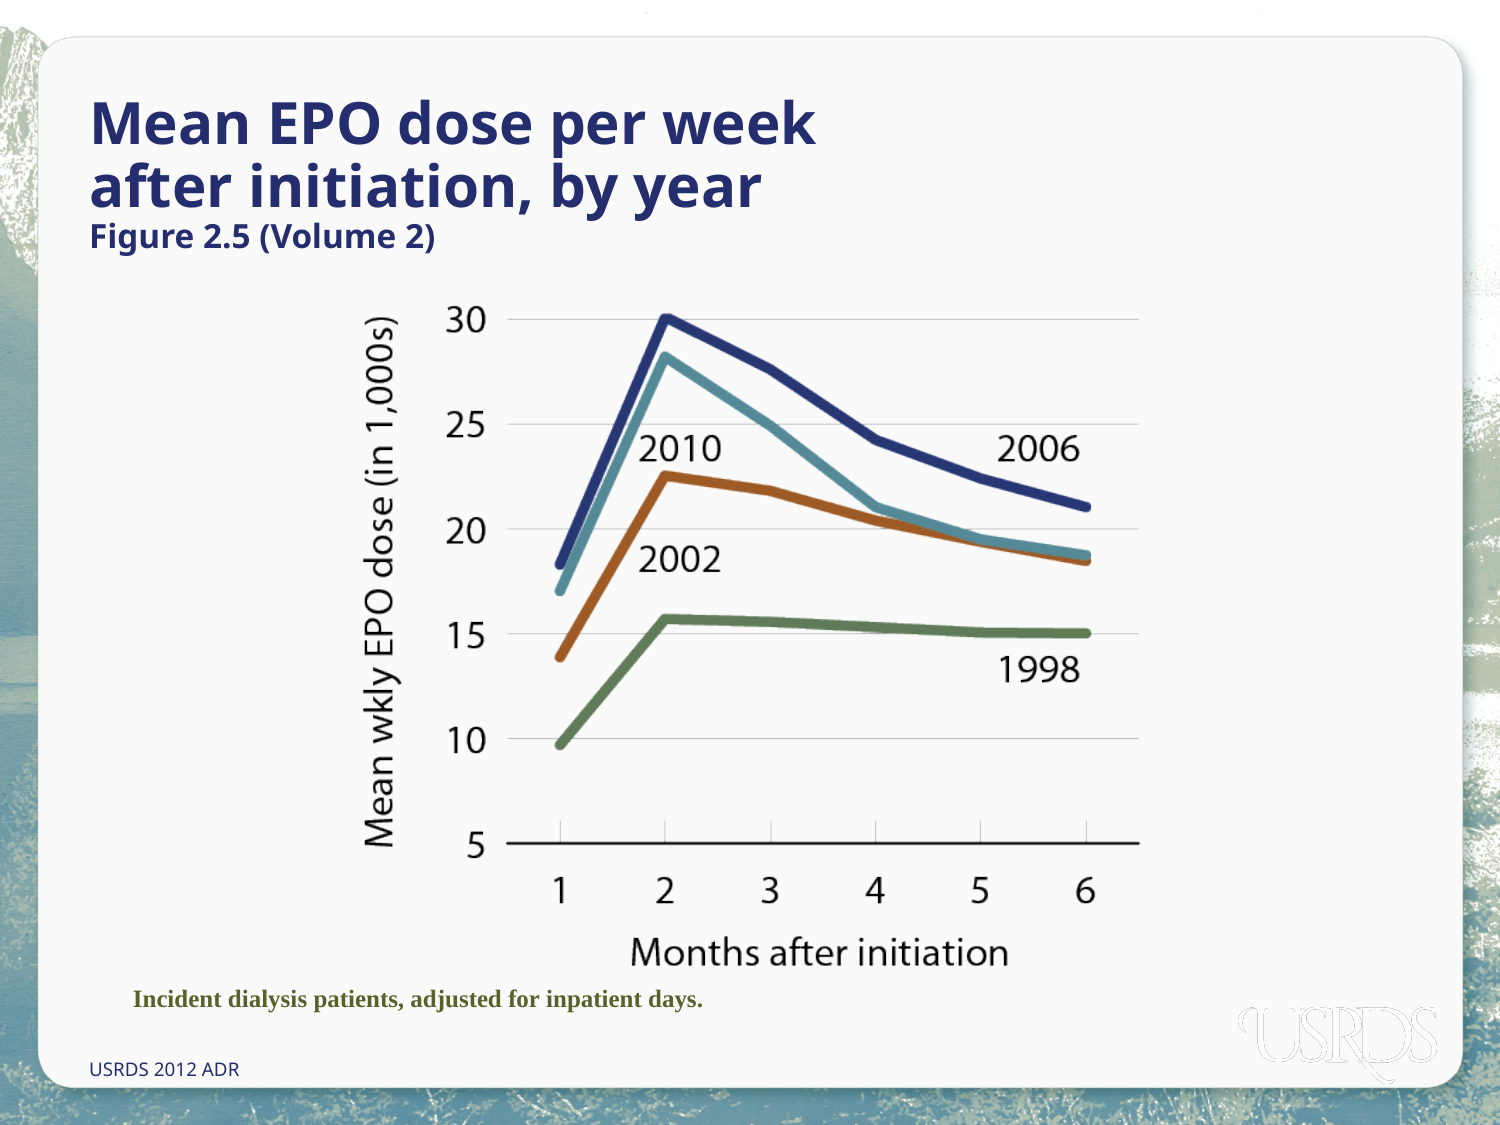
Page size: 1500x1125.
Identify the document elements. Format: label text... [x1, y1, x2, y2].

picture [0, 0, 1500, 1125]
title Mean EPO dose per week after initiation, by year Figure 2.5 (Volume 2) [74, 45, 1425, 264]
text_box Incident dialysis patients, adjusted for inpatient days. [132, 975, 750, 1029]
